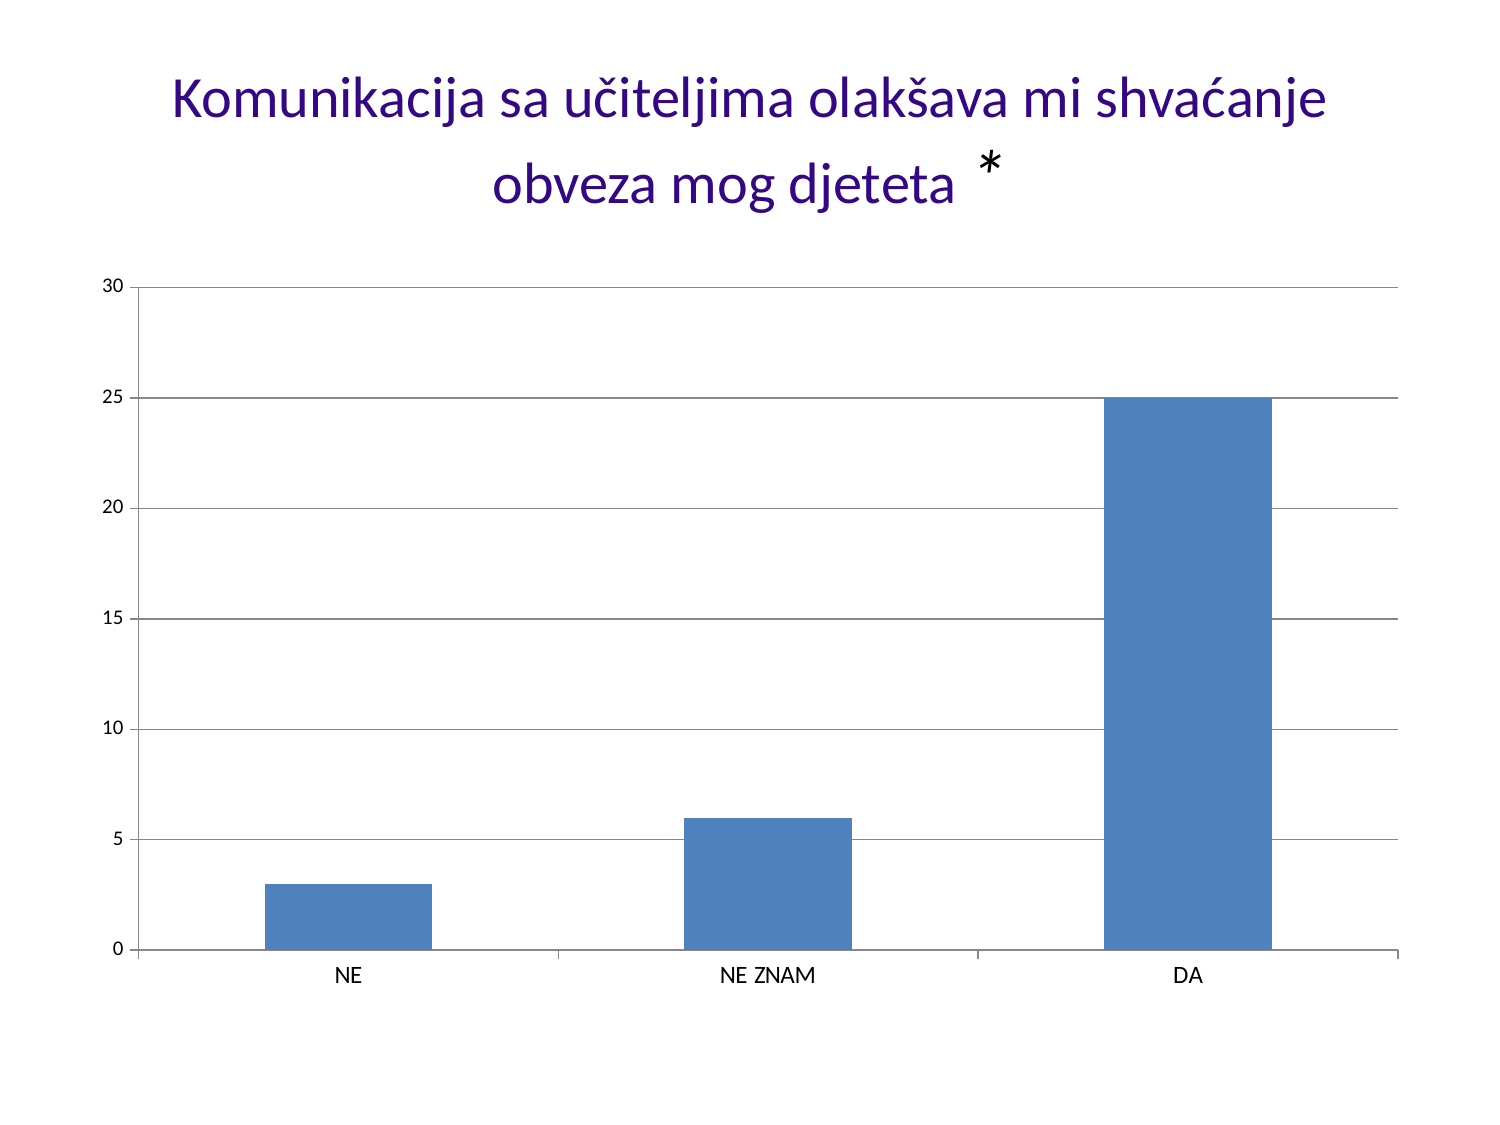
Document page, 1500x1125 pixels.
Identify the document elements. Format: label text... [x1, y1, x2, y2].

title Komunikacija sa učiteljima olakšava mi shvaćanje obveza mog djeteta * [75, 45, 1425, 233]
chart [74, 262, 1426, 1006]
